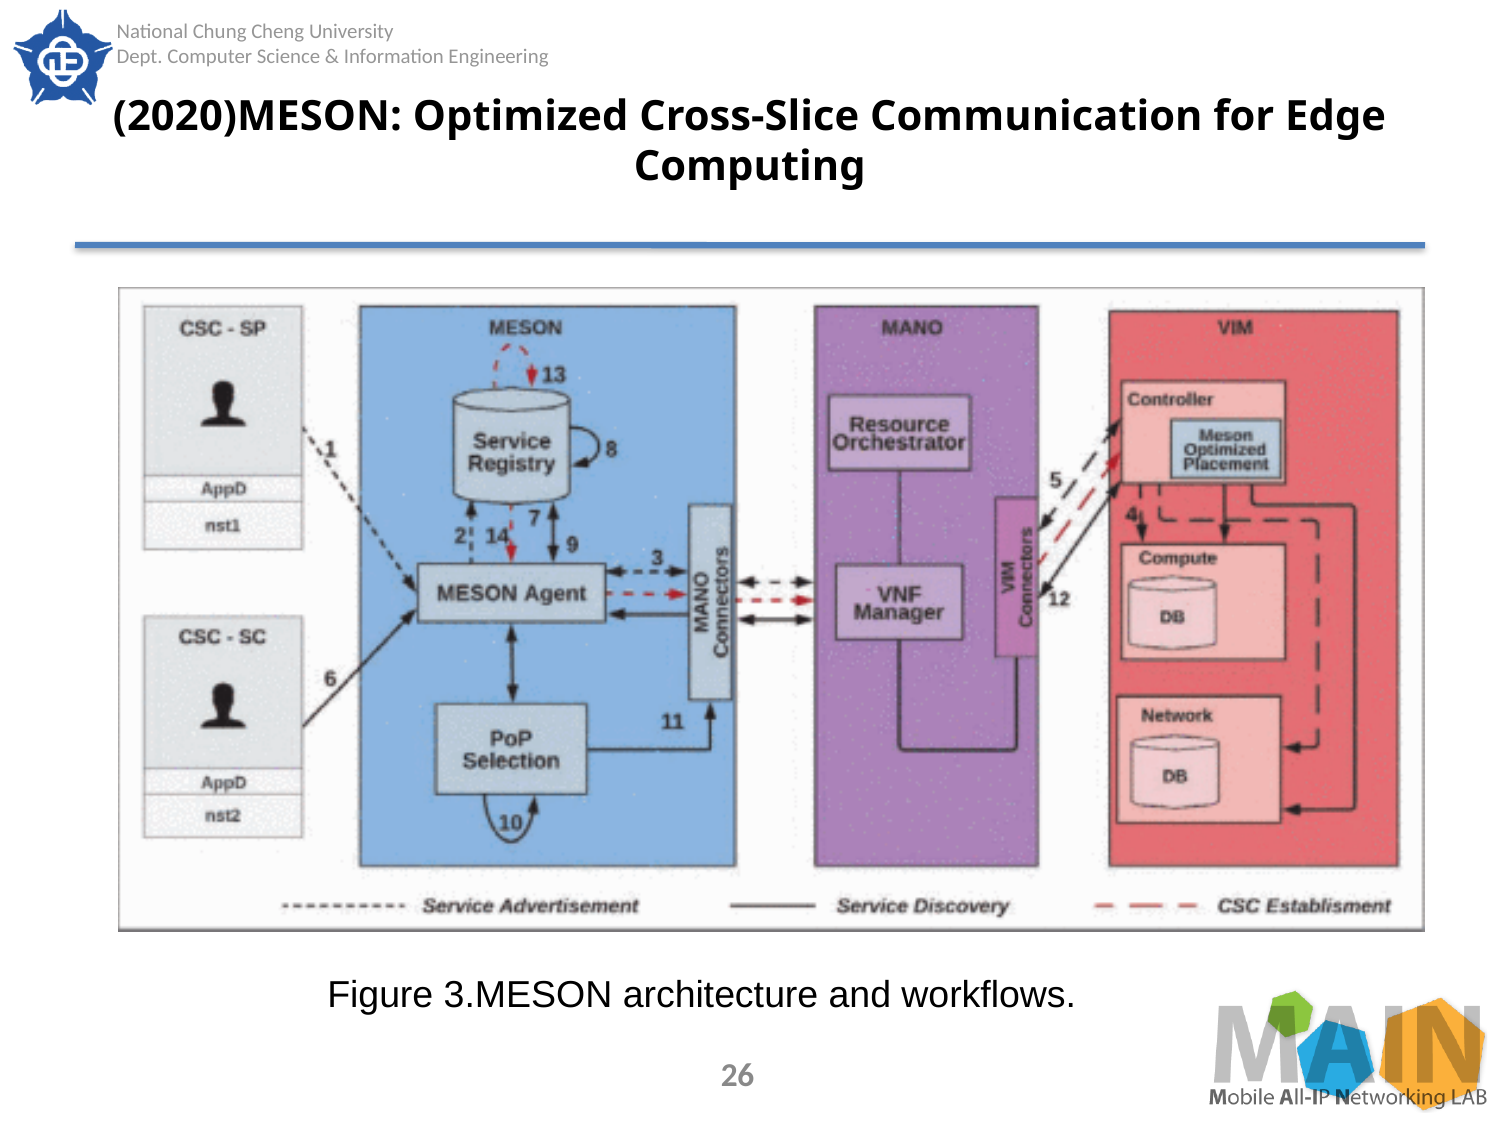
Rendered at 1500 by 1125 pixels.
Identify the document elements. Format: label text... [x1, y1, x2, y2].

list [118, 287, 1426, 932]
slide_number 26 [562, 1042, 913, 1103]
picture [0, 0, 126, 113]
text_box Figure 3.MESON architecture and workflows. [312, 962, 1500, 1023]
title (2020)MESON: Optimized Cross-Slice Communication for Edge Computing [74, 44, 1426, 233]
picture [1050, 1023, 1488, 1113]
